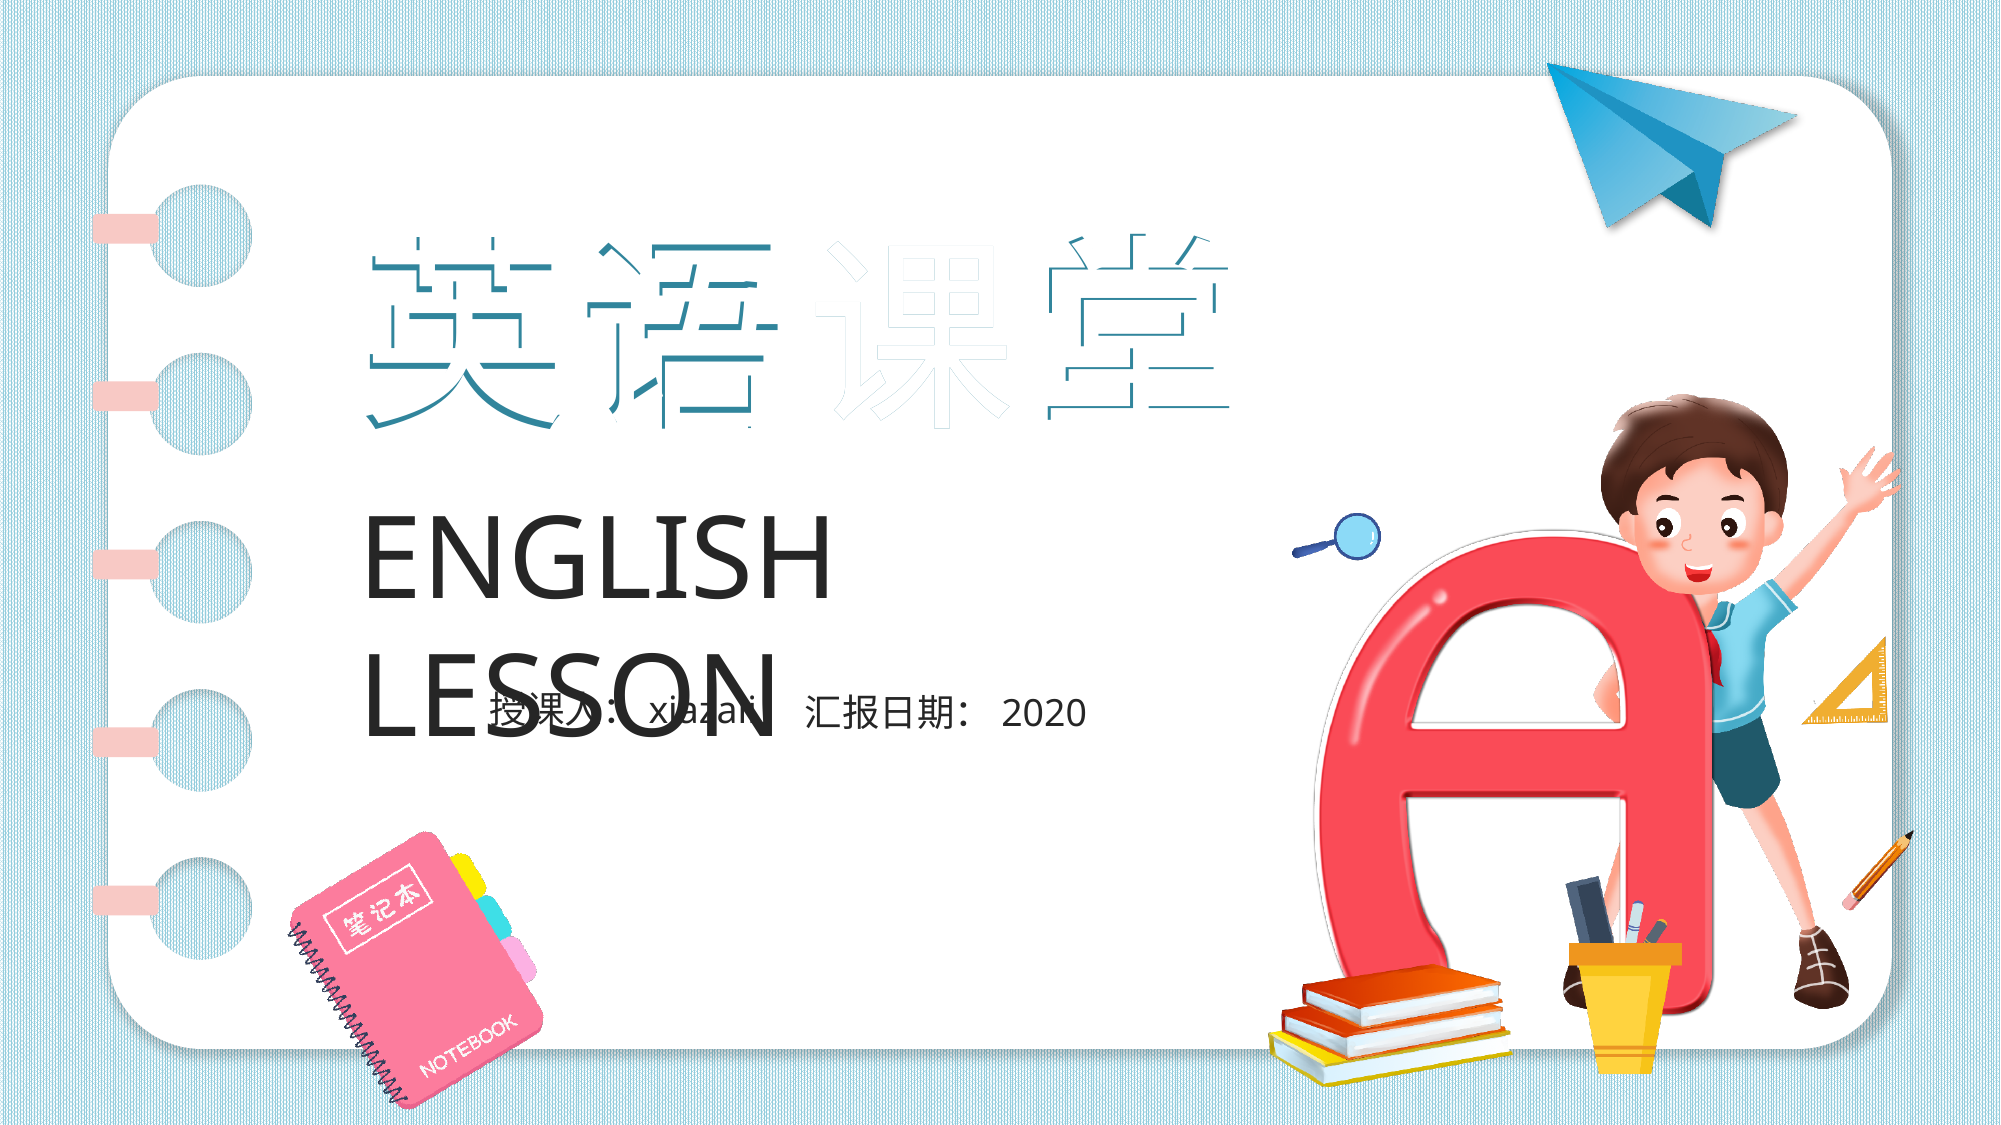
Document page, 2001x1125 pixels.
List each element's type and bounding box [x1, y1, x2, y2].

text_box [792, 196, 1055, 465]
text_box [430, 669, 1154, 743]
text_box [0, 0, 2000, 1125]
picture [1491, 18, 1845, 268]
text_box [563, 196, 791, 471]
picture [1198, 339, 2000, 1125]
text_box [1019, 193, 1285, 464]
text_box [92, 75, 1892, 1050]
picture [228, 770, 594, 1125]
text_box [343, 190, 608, 465]
